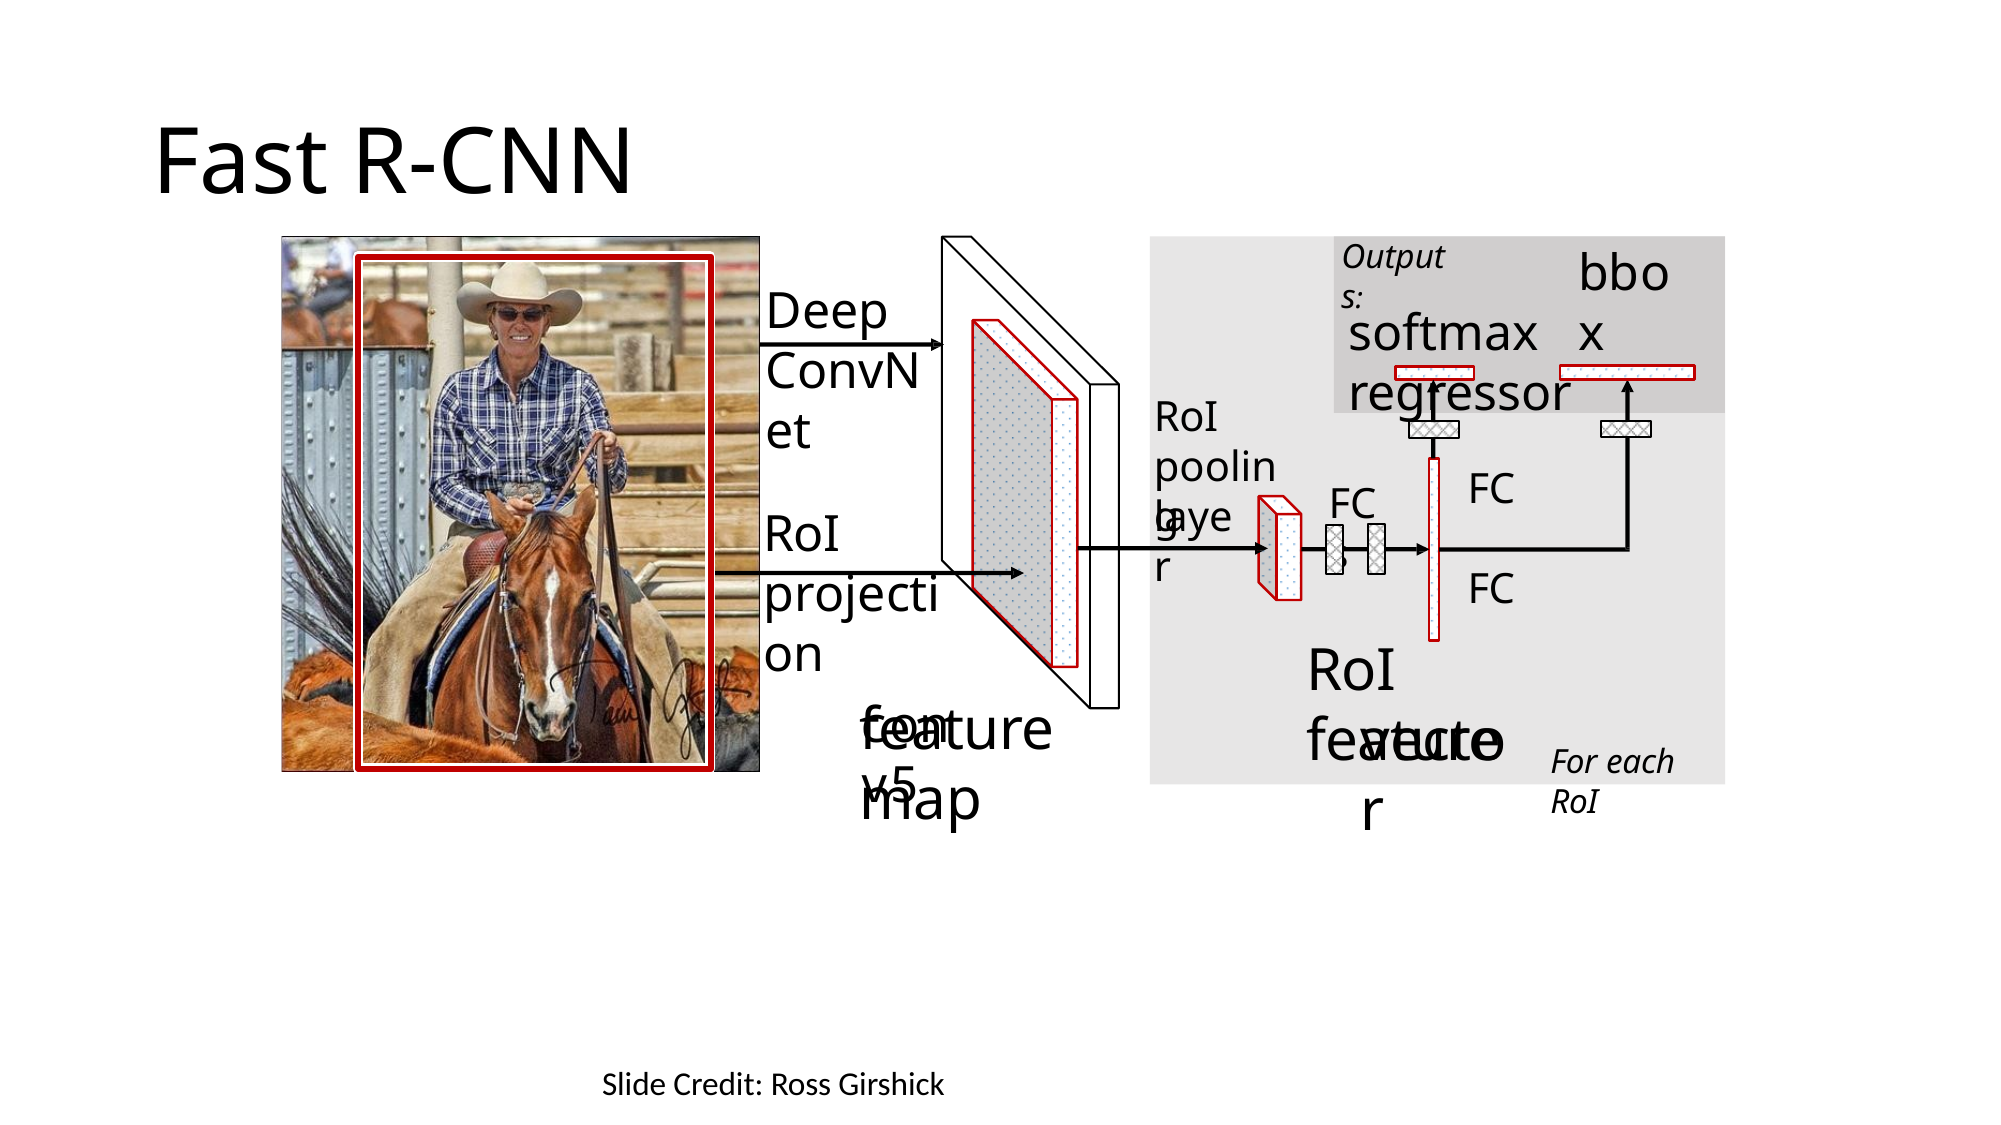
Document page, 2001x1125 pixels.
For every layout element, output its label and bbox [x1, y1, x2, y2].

title [150, 66, 1850, 291]
text_box [600, 1062, 1010, 1103]
text_box [281, 235, 1726, 842]
